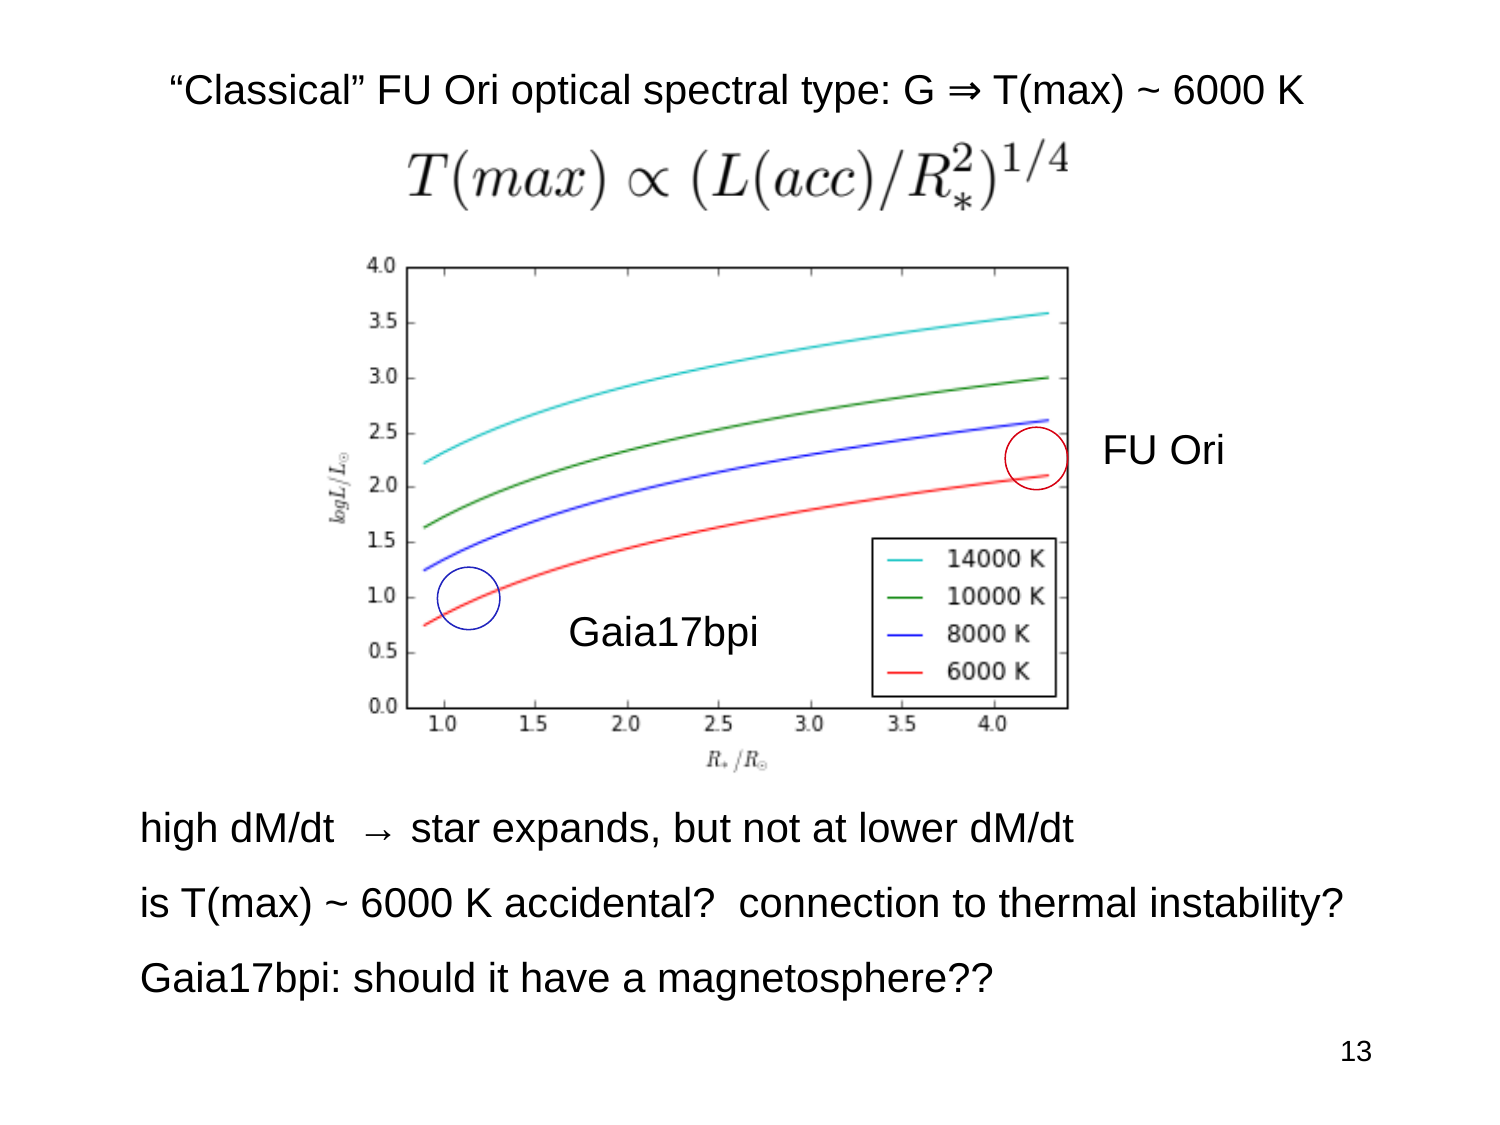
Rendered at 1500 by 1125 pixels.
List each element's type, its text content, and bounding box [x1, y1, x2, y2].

text_box high dM/dt → star expands, but not at lower dM/dt is T(max) ~ 6000 K accidental? connection to thermal instability? Gaia17bpi: should it have a magnetosphere?? [125, 793, 1425, 1008]
text_box “Classical” FU Ori optical spectral type: G ⇒ T(max) ~ 6000 K [75, 55, 1400, 120]
text_box FU Ori [1155, 415, 1250, 481]
picture [299, 137, 1152, 779]
slide_number 13 [1074, 1024, 1388, 1101]
